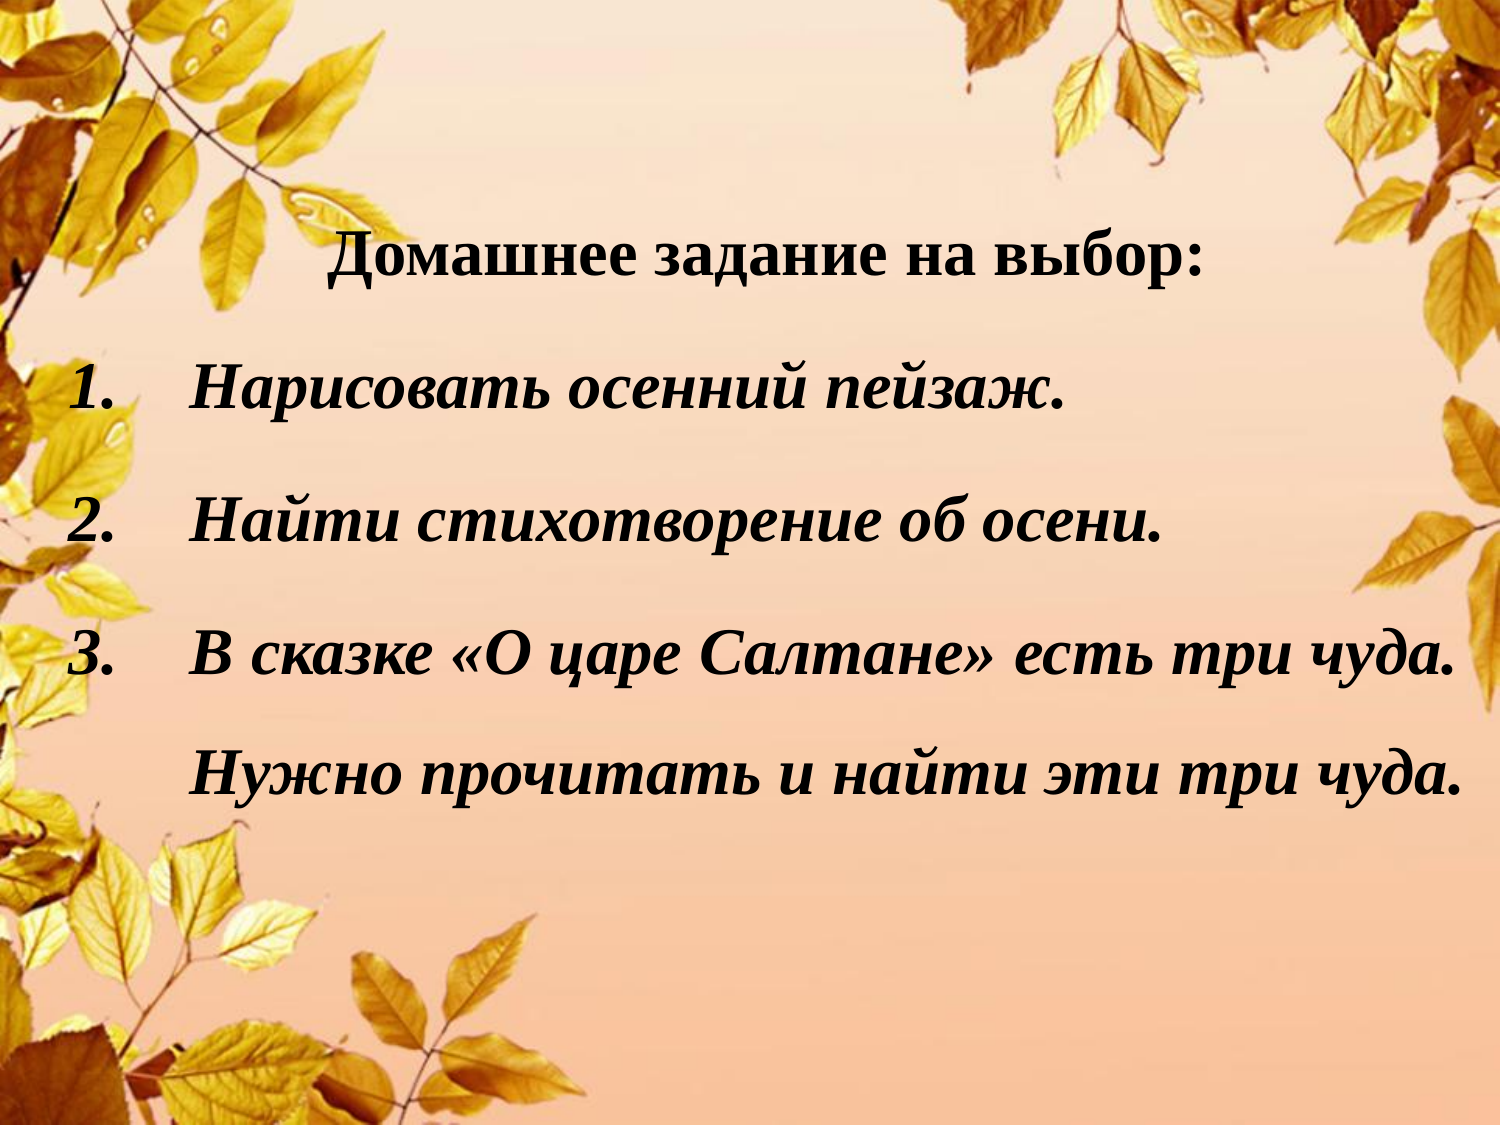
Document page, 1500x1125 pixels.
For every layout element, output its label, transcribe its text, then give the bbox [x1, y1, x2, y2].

list Домашнее задание на выбор: Нарисовать осенний пейзаж. Найти стихотворение об осени. В сказке «О царе Салтане» есть три чуда. Нужно прочитать и найти эти три чуда. [53, 160, 1483, 610]
picture [0, 0, 1500, 1125]
